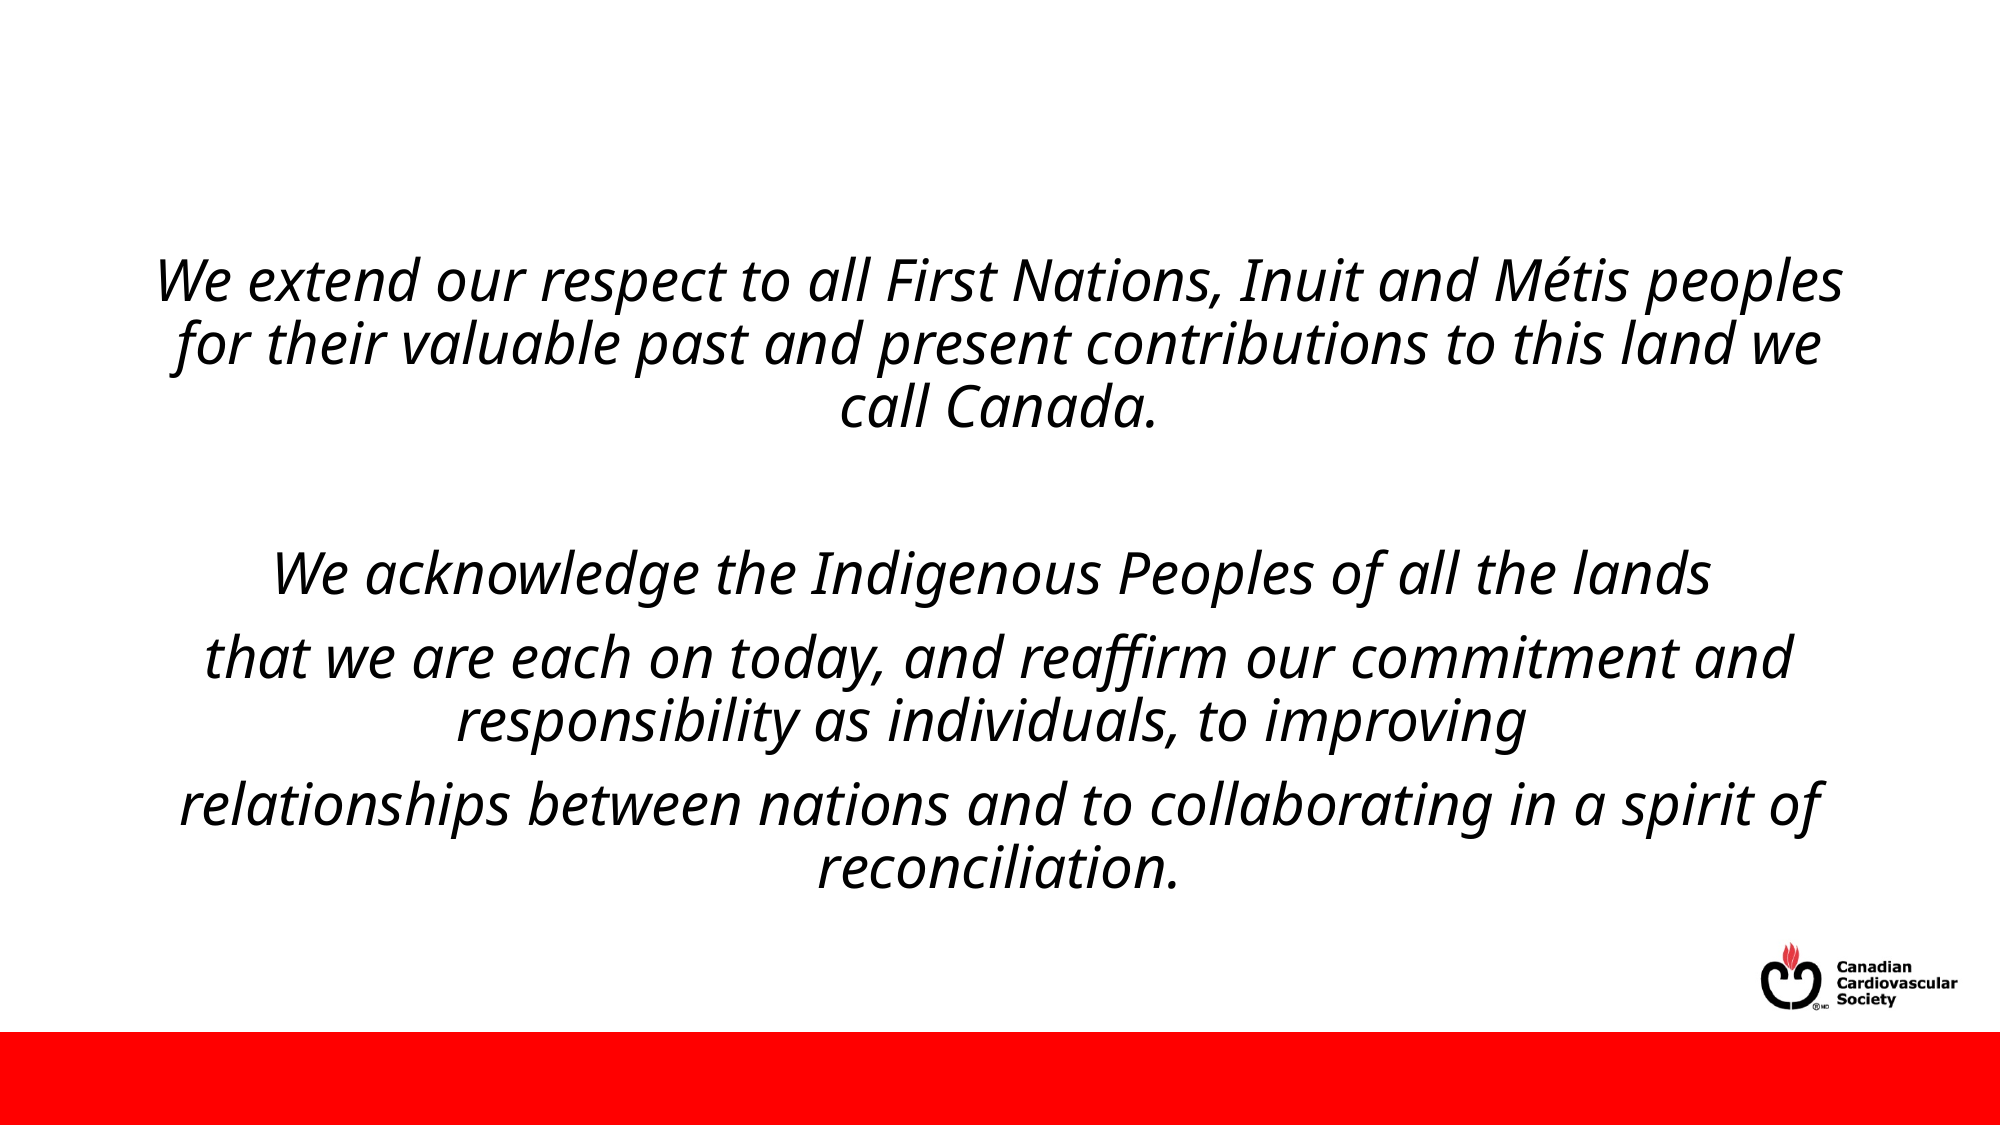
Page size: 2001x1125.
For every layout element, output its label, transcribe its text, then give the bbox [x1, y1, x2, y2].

list We extend our respect to all First Nations, Inuit and Métis peoples for their valuable past and present contributions to this land we call Canada. We acknowledge the Indigenous Peoples of all the lands that we are each on today, and reaffirm our commitment and responsibility as individuals, to improving relationships between nations and to collaborating in a spirit of reconciliation. [114, 243, 1886, 1014]
picture [1744, 928, 1979, 1031]
text_box [0, 1031, 2000, 1125]
